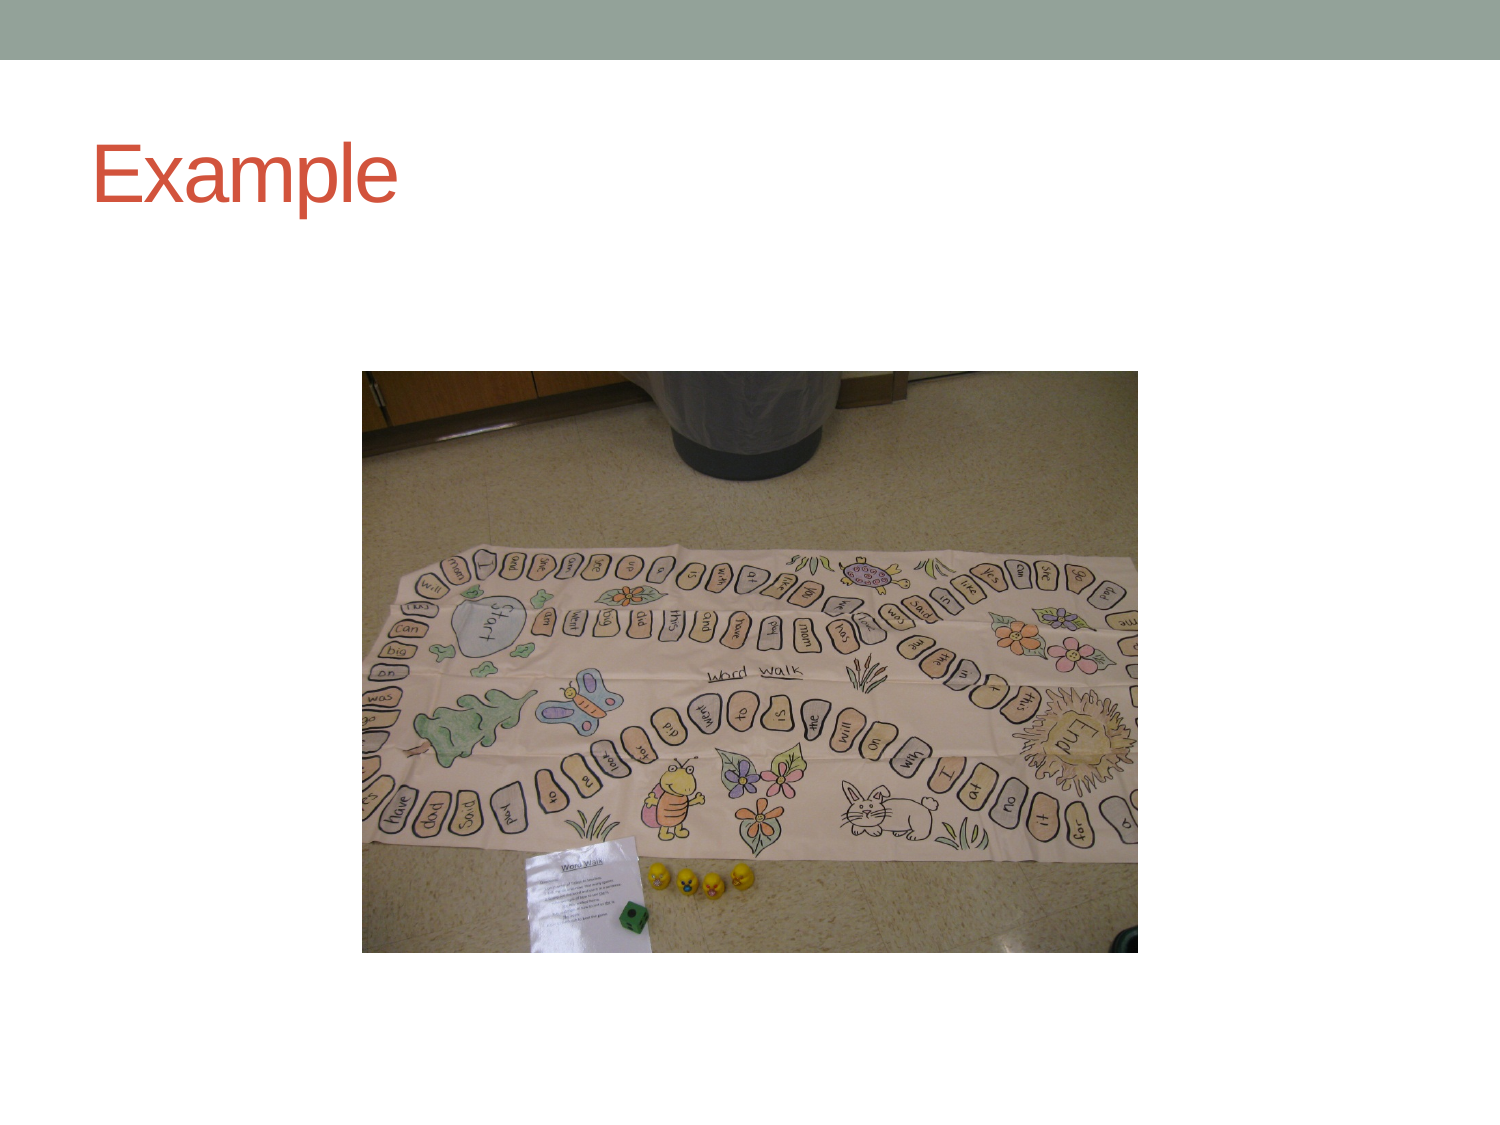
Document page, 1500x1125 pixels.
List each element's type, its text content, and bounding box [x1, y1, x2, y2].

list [362, 371, 1138, 954]
title Example [75, 87, 1425, 250]
